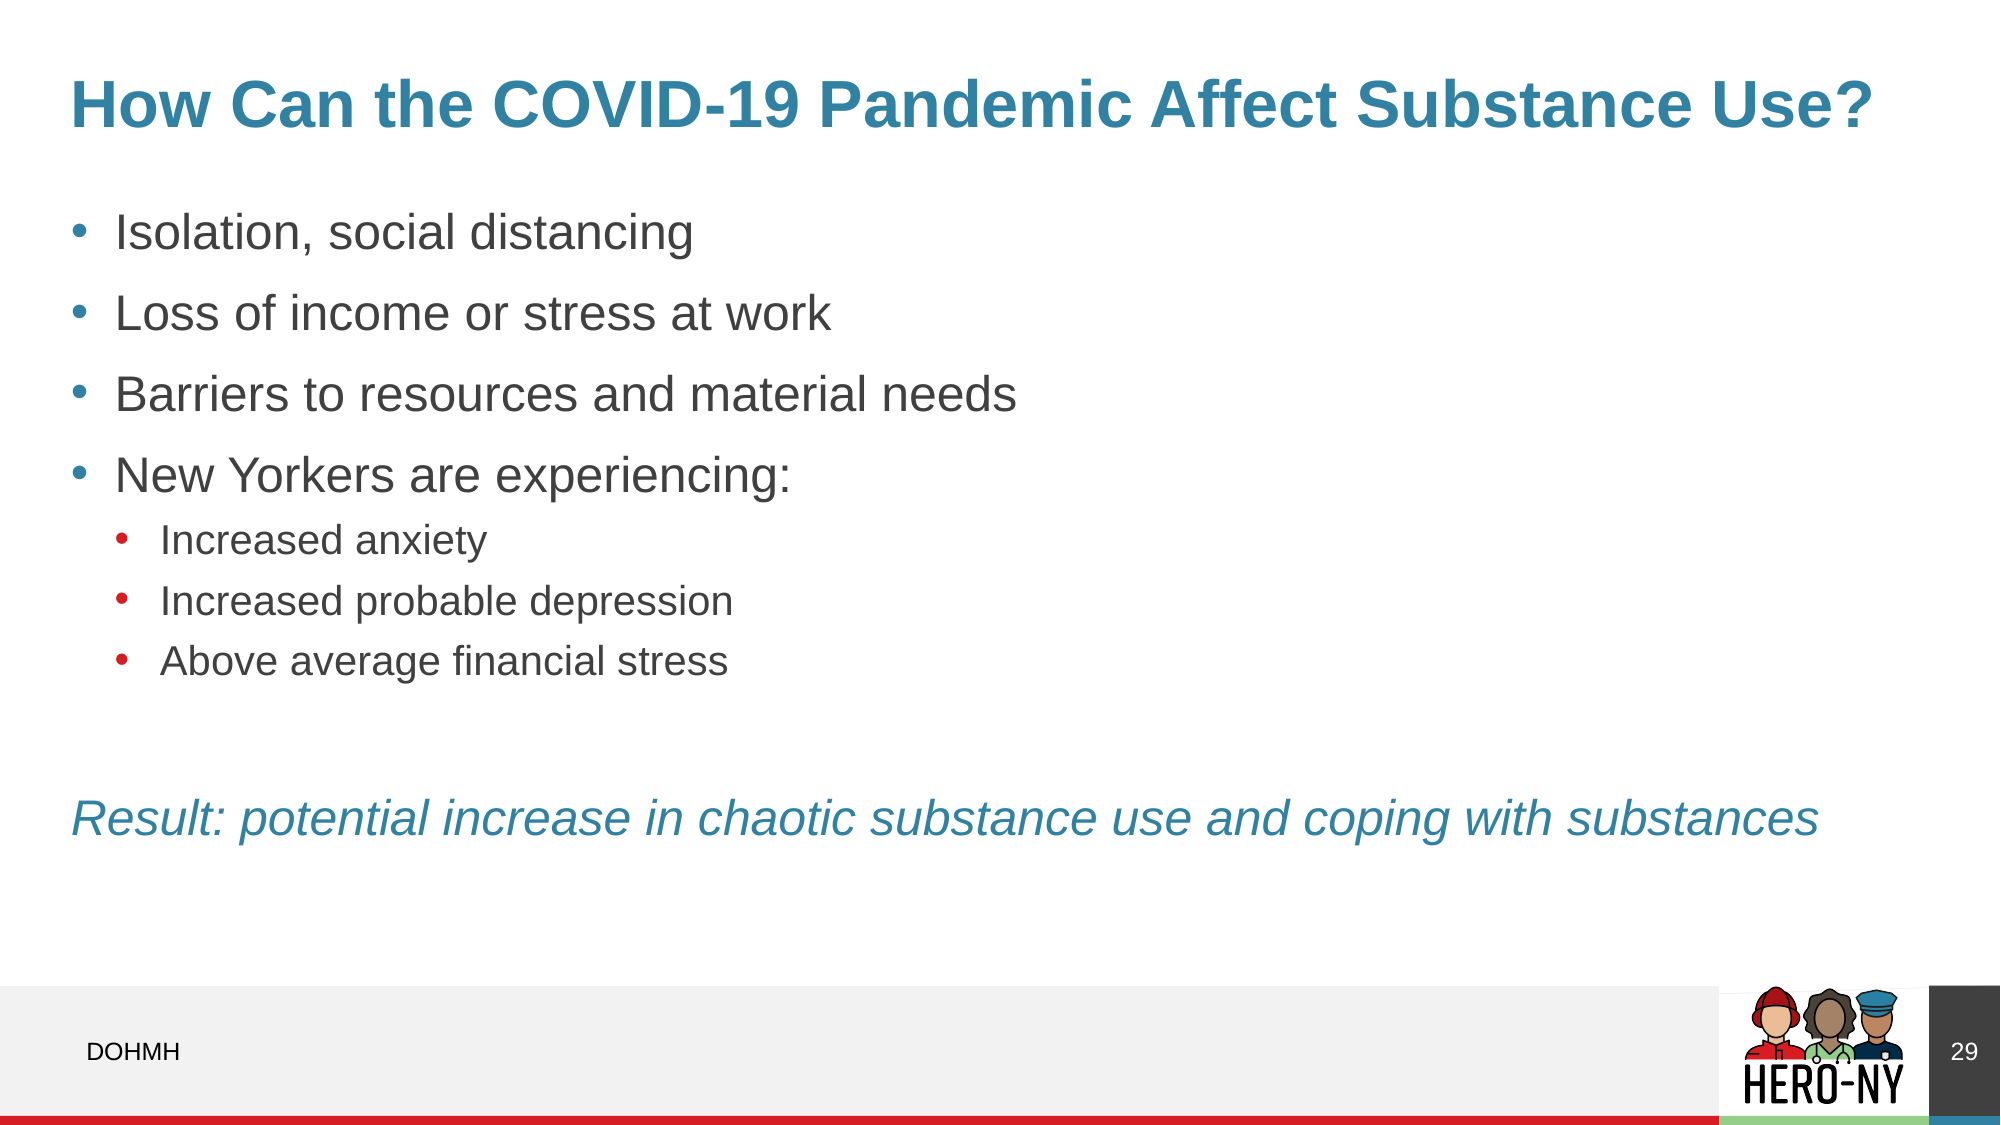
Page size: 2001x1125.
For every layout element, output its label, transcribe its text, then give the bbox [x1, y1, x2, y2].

title How Can the COVID-19 Pandemic Affect Substance Use? [70, 70, 1930, 142]
text_box DOHMH [71, 1028, 196, 1073]
picture [1743, 985, 1905, 1105]
slide_number 29 [1929, 985, 2000, 1116]
list Isolation, social distancing Loss of income or stress at work Barriers to resources and material needs New Yorkers are experiencing: Increased anxiety Increased probable depression Above average financial stress Result: potential increase in chaotic substance use and coping with substances [70, 200, 1930, 925]
